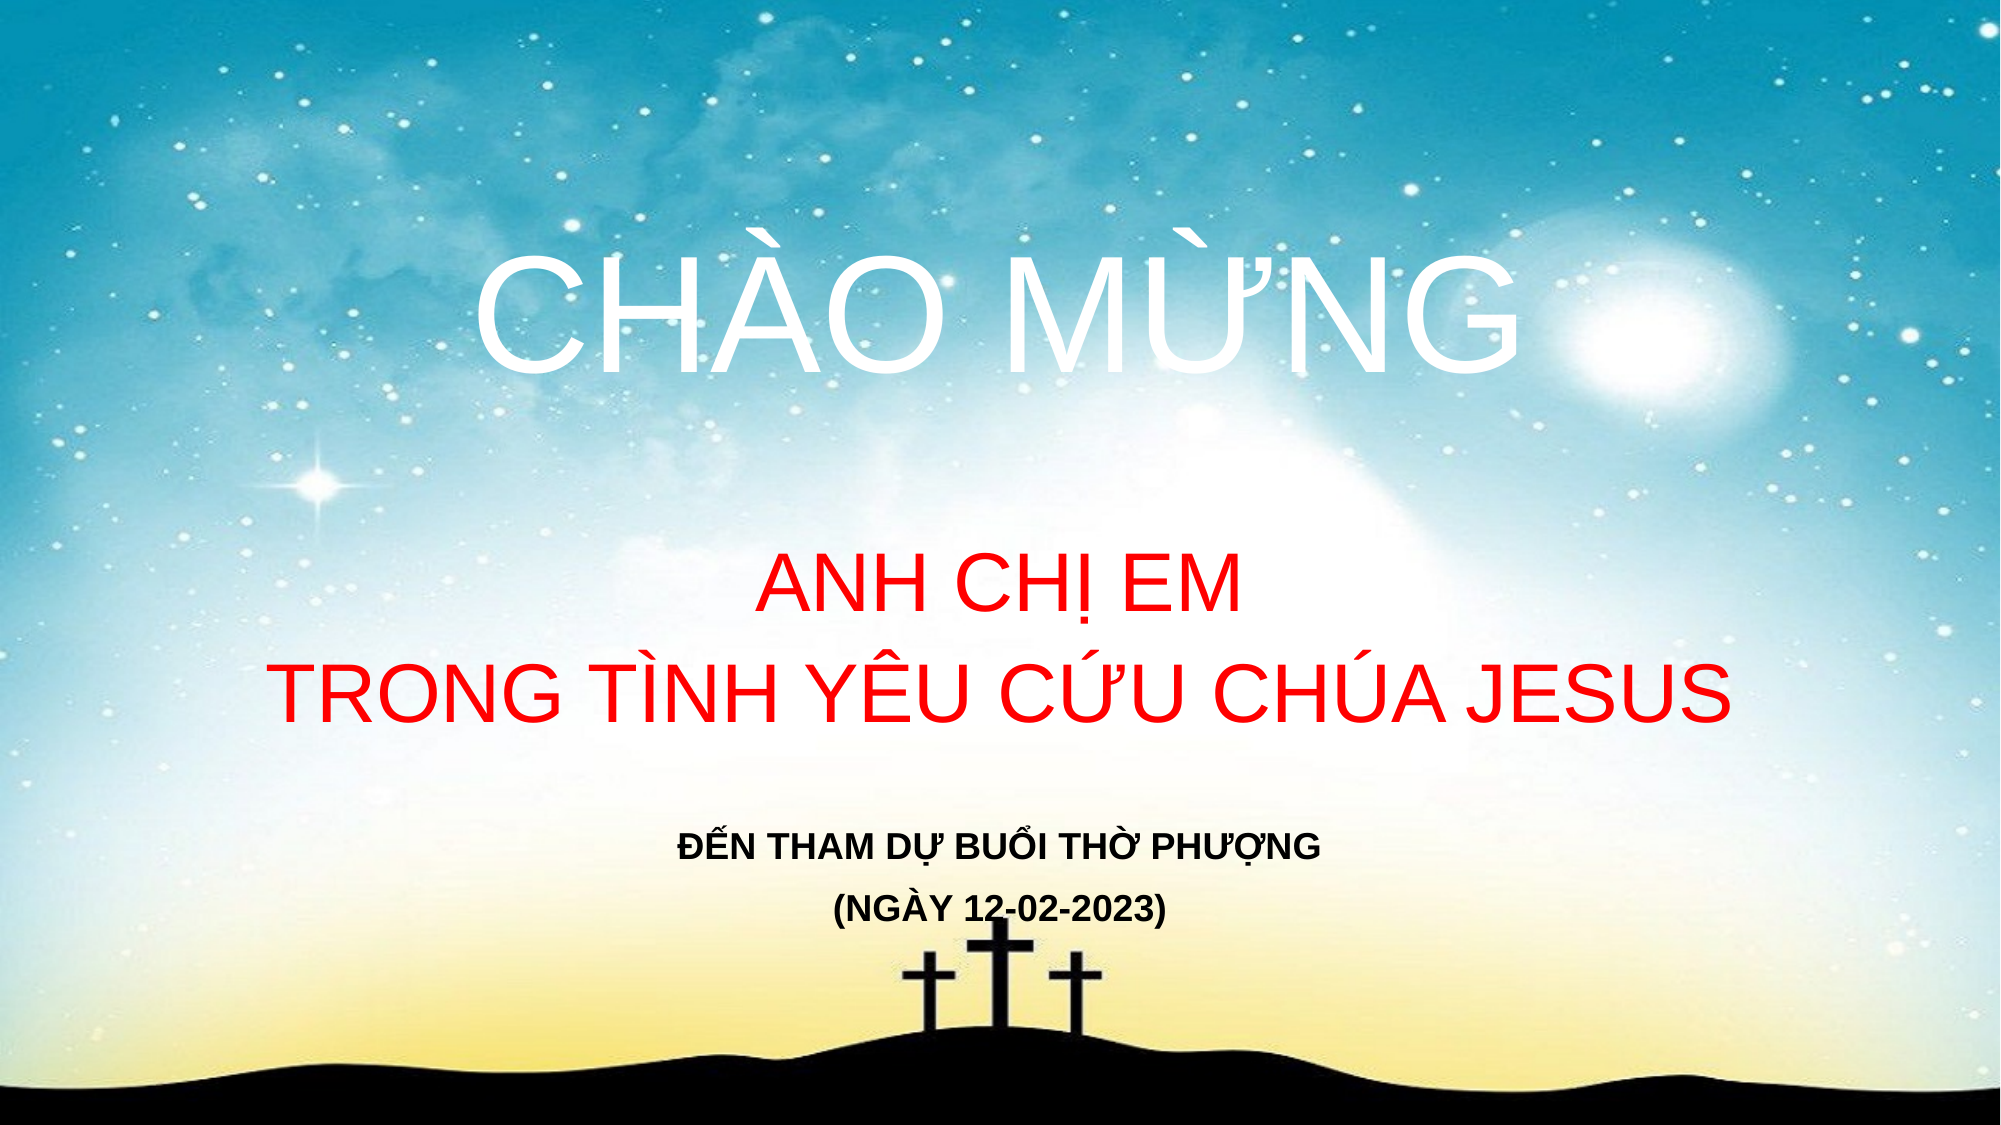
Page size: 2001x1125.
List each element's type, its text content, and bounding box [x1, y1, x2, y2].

list CHÀO MỪNG ANH CHỊ EM TRONG TÌNH YÊU CỨU CHÚA JESUS ĐẾN THAM DỰ BUỔI THỜ PHƯỢNG (NGÀY 12-02-2023) [0, 0, 2000, 1125]
